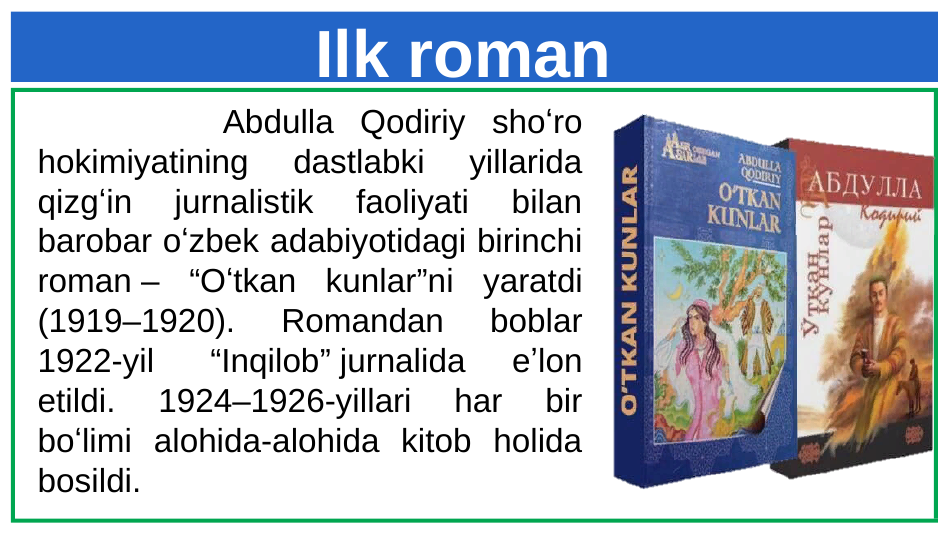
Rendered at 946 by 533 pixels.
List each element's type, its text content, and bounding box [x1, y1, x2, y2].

picture [572, 114, 946, 490]
text_box Abdulla Qodiriy shoʻro hokimiyatining dastlabki yillarida qizgʻin jurnalistik faoliyati bilan barobar oʻzbek adabiyotidagi birinchi roman – “Oʻtkan kunlar”ni yaratdi (1919–1920). Romandan boblar 1922-yil “Inqilob” jurnalida eʼlon etildi. 1924–1926-yillari har bir boʻlimi alohida-alohida kitob holida bosildi. [22, 92, 598, 507]
title Ilk roman [10, 10, 936, 92]
